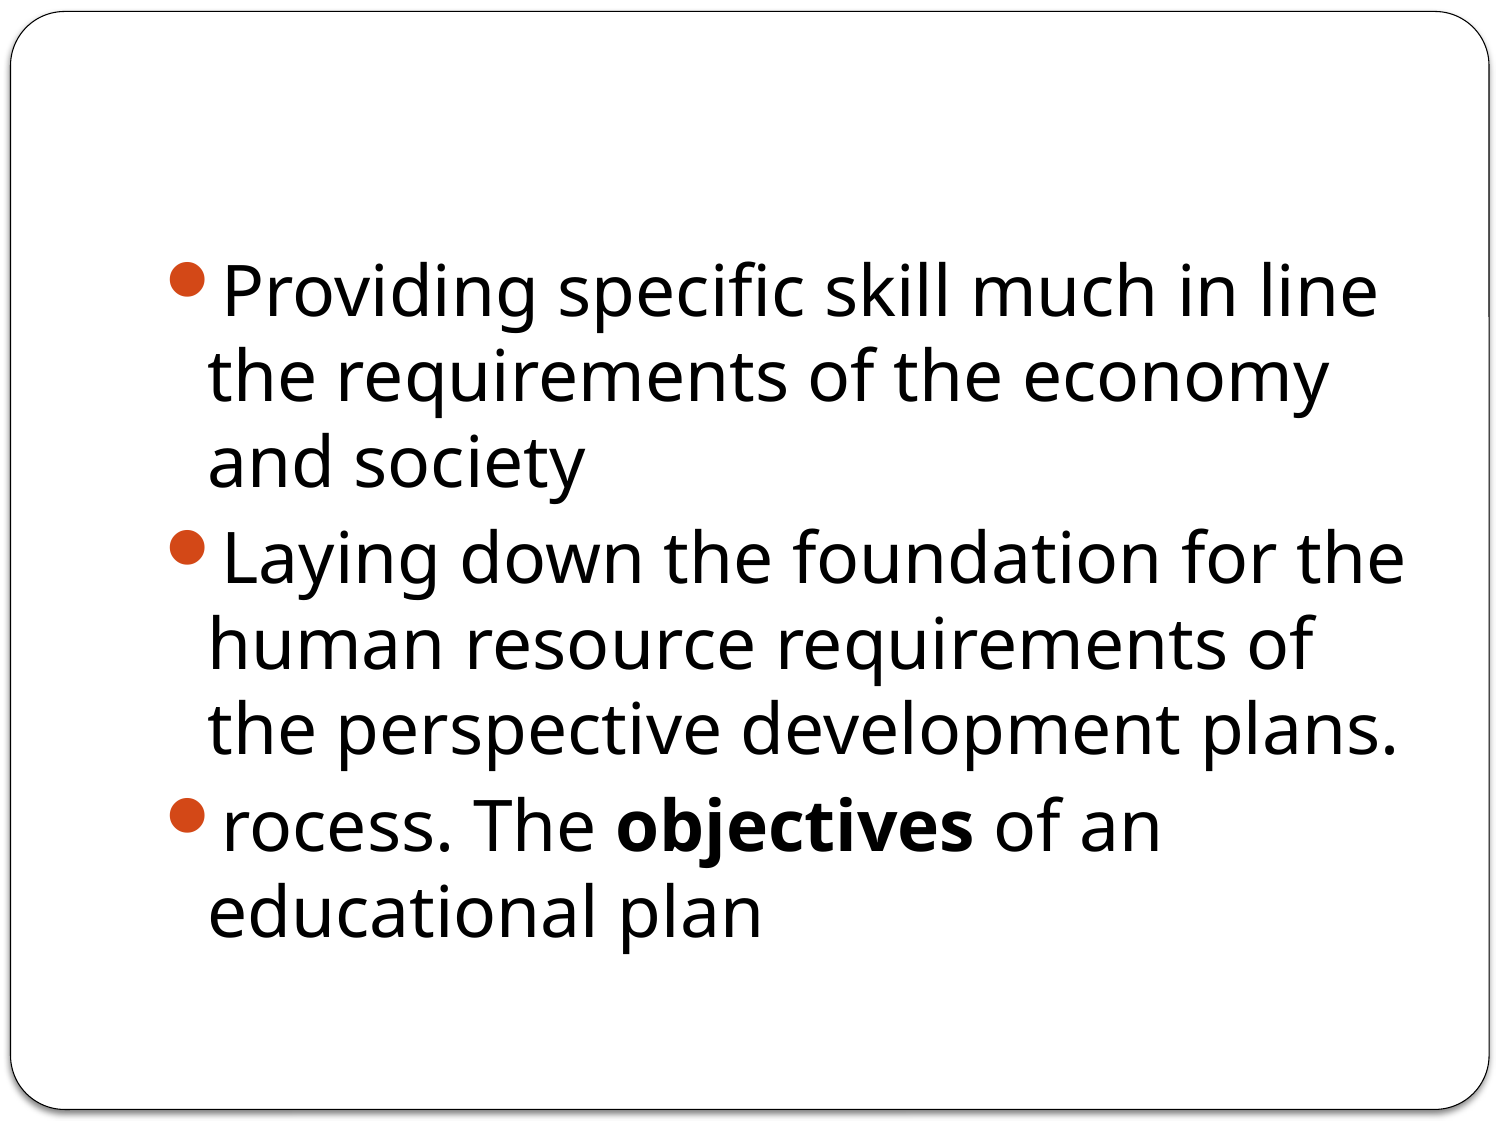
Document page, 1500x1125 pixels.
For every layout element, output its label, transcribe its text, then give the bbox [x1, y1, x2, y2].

list Providing specific skill much in line the requirements of the economy and society Laying down the foundation for the human resource requirements of the perspective development plans. rocess. The objectives of an educational plan [150, 237, 1425, 988]
